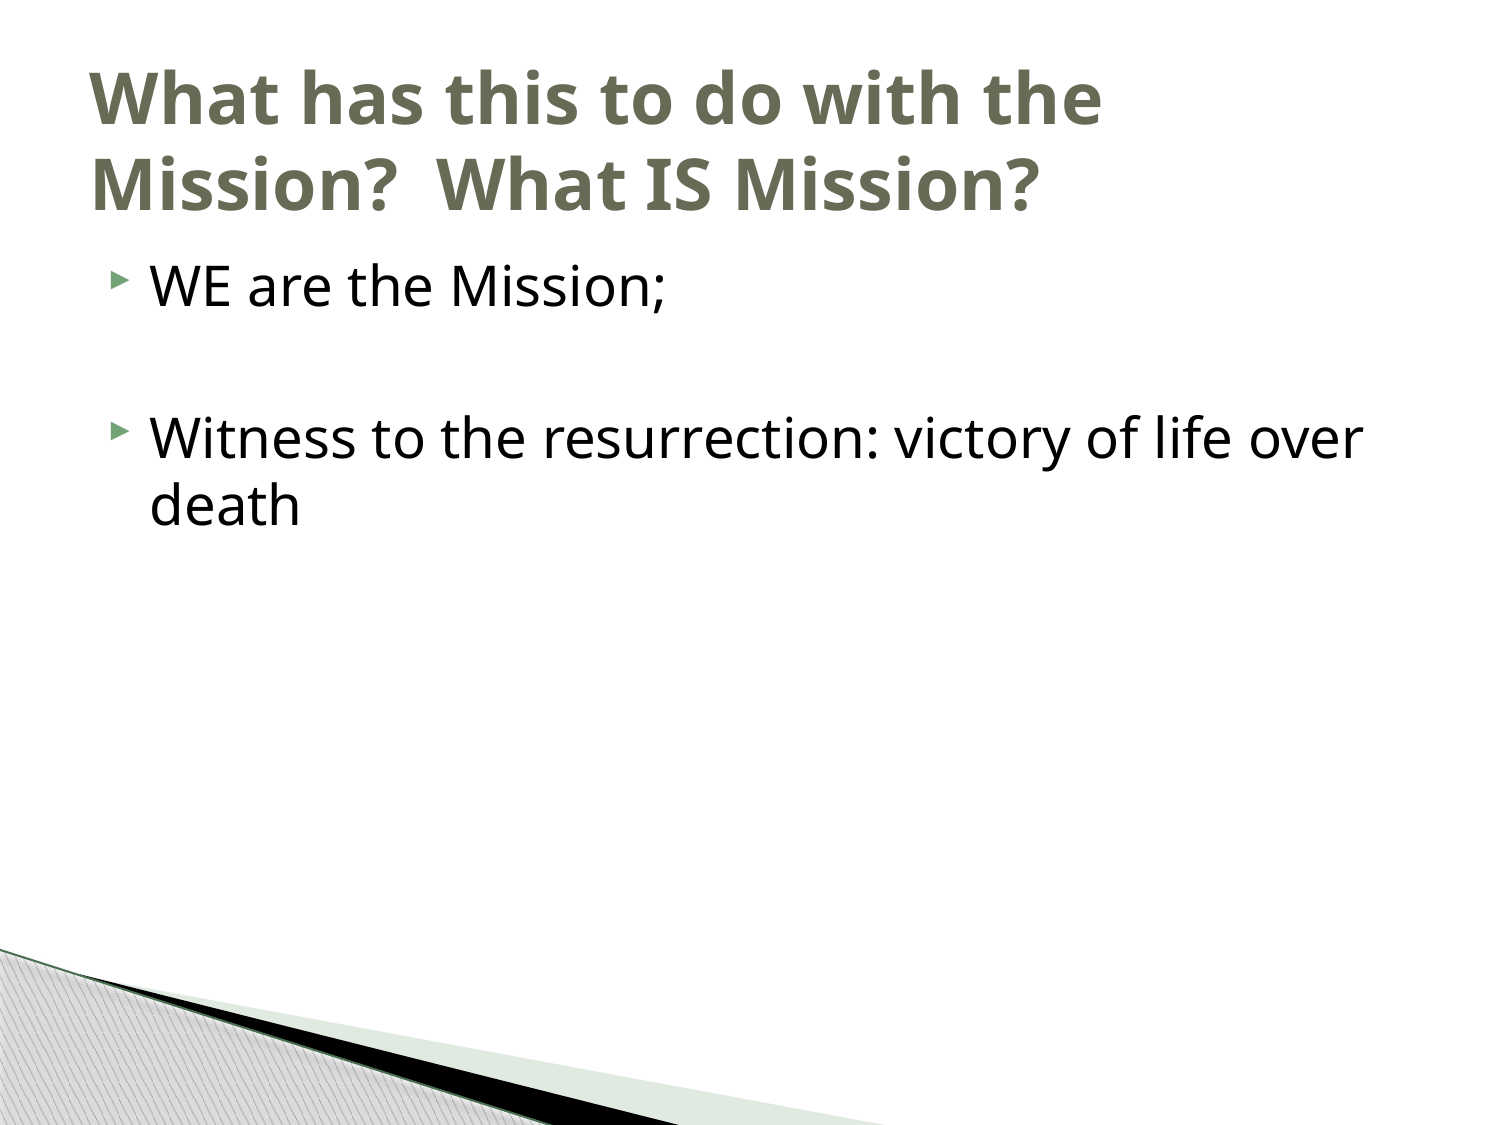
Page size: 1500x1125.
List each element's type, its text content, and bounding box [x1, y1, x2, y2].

list WE are the Mission; Witness to the resurrection: victory of life over death [75, 243, 1425, 986]
title What has this to do with the Mission? What IS Mission? [75, 45, 1425, 233]
